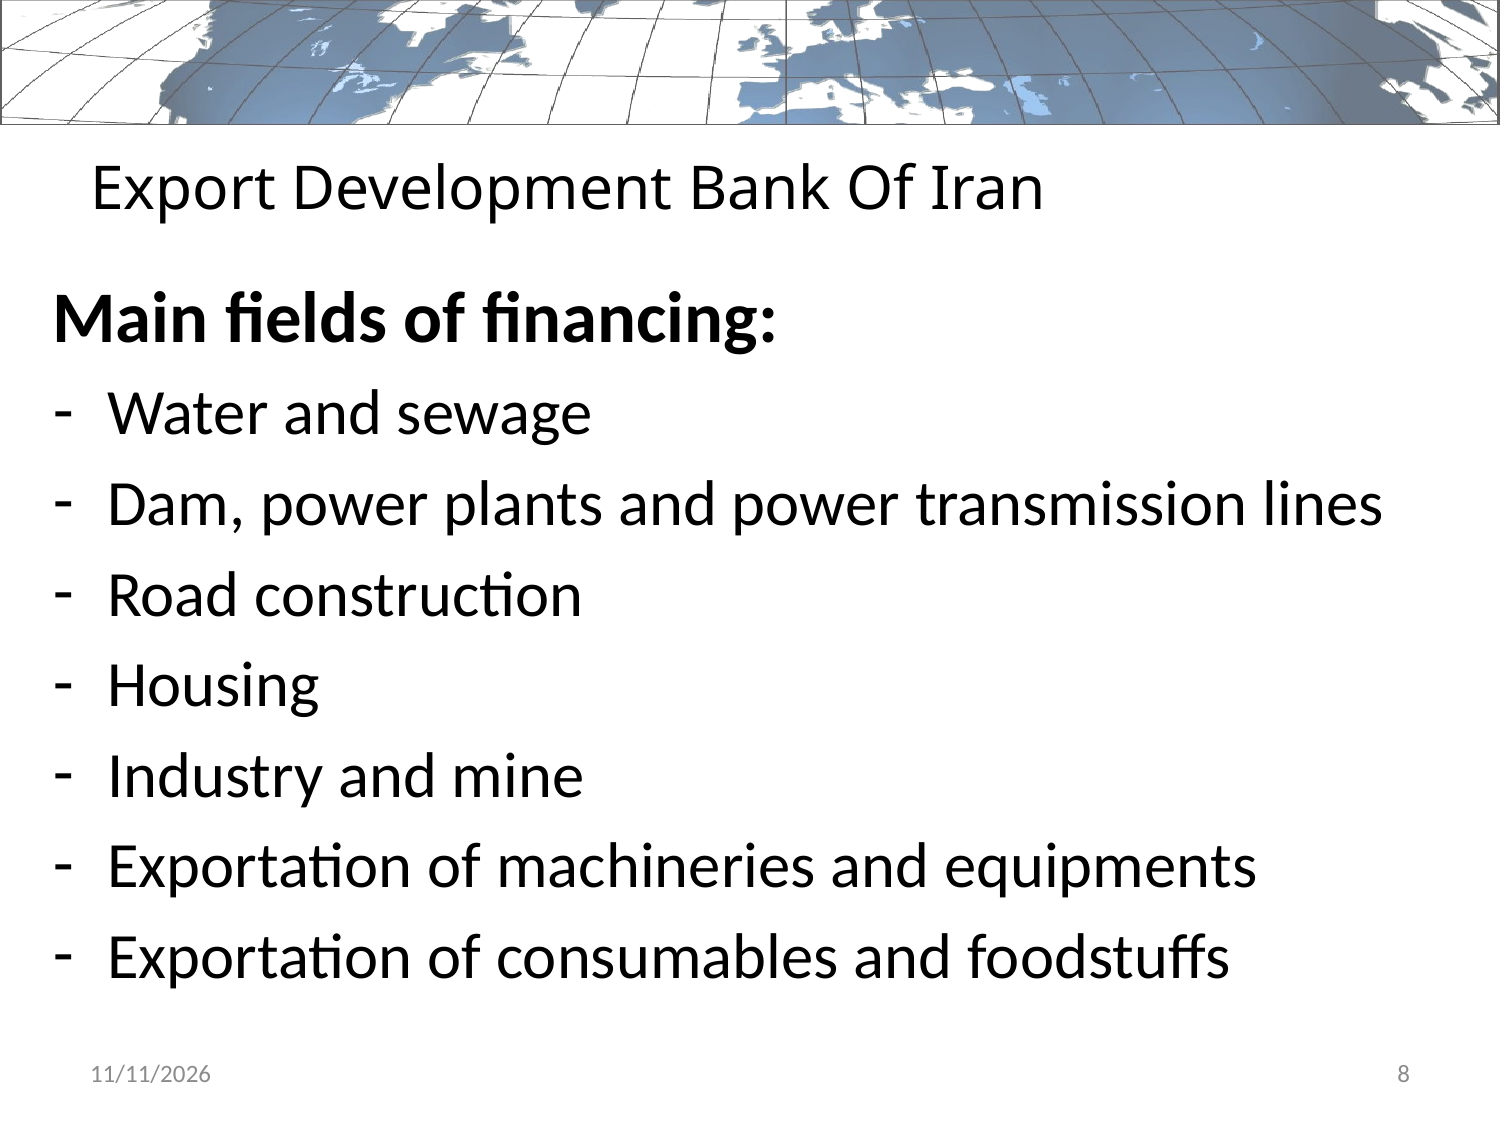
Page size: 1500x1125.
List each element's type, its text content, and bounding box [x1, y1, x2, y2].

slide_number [75, 1042, 425, 1103]
title Export Development Bank Of Iran [75, 137, 1500, 233]
slide_number 8 [1074, 1042, 1425, 1103]
list Main fields of financing: Water and sewage Dam, power plants and power transmission lines Road construction Housing Industry and mine Exportation of machineries and equipments Exportation of consumables and foodstuffs [37, 262, 1475, 1005]
